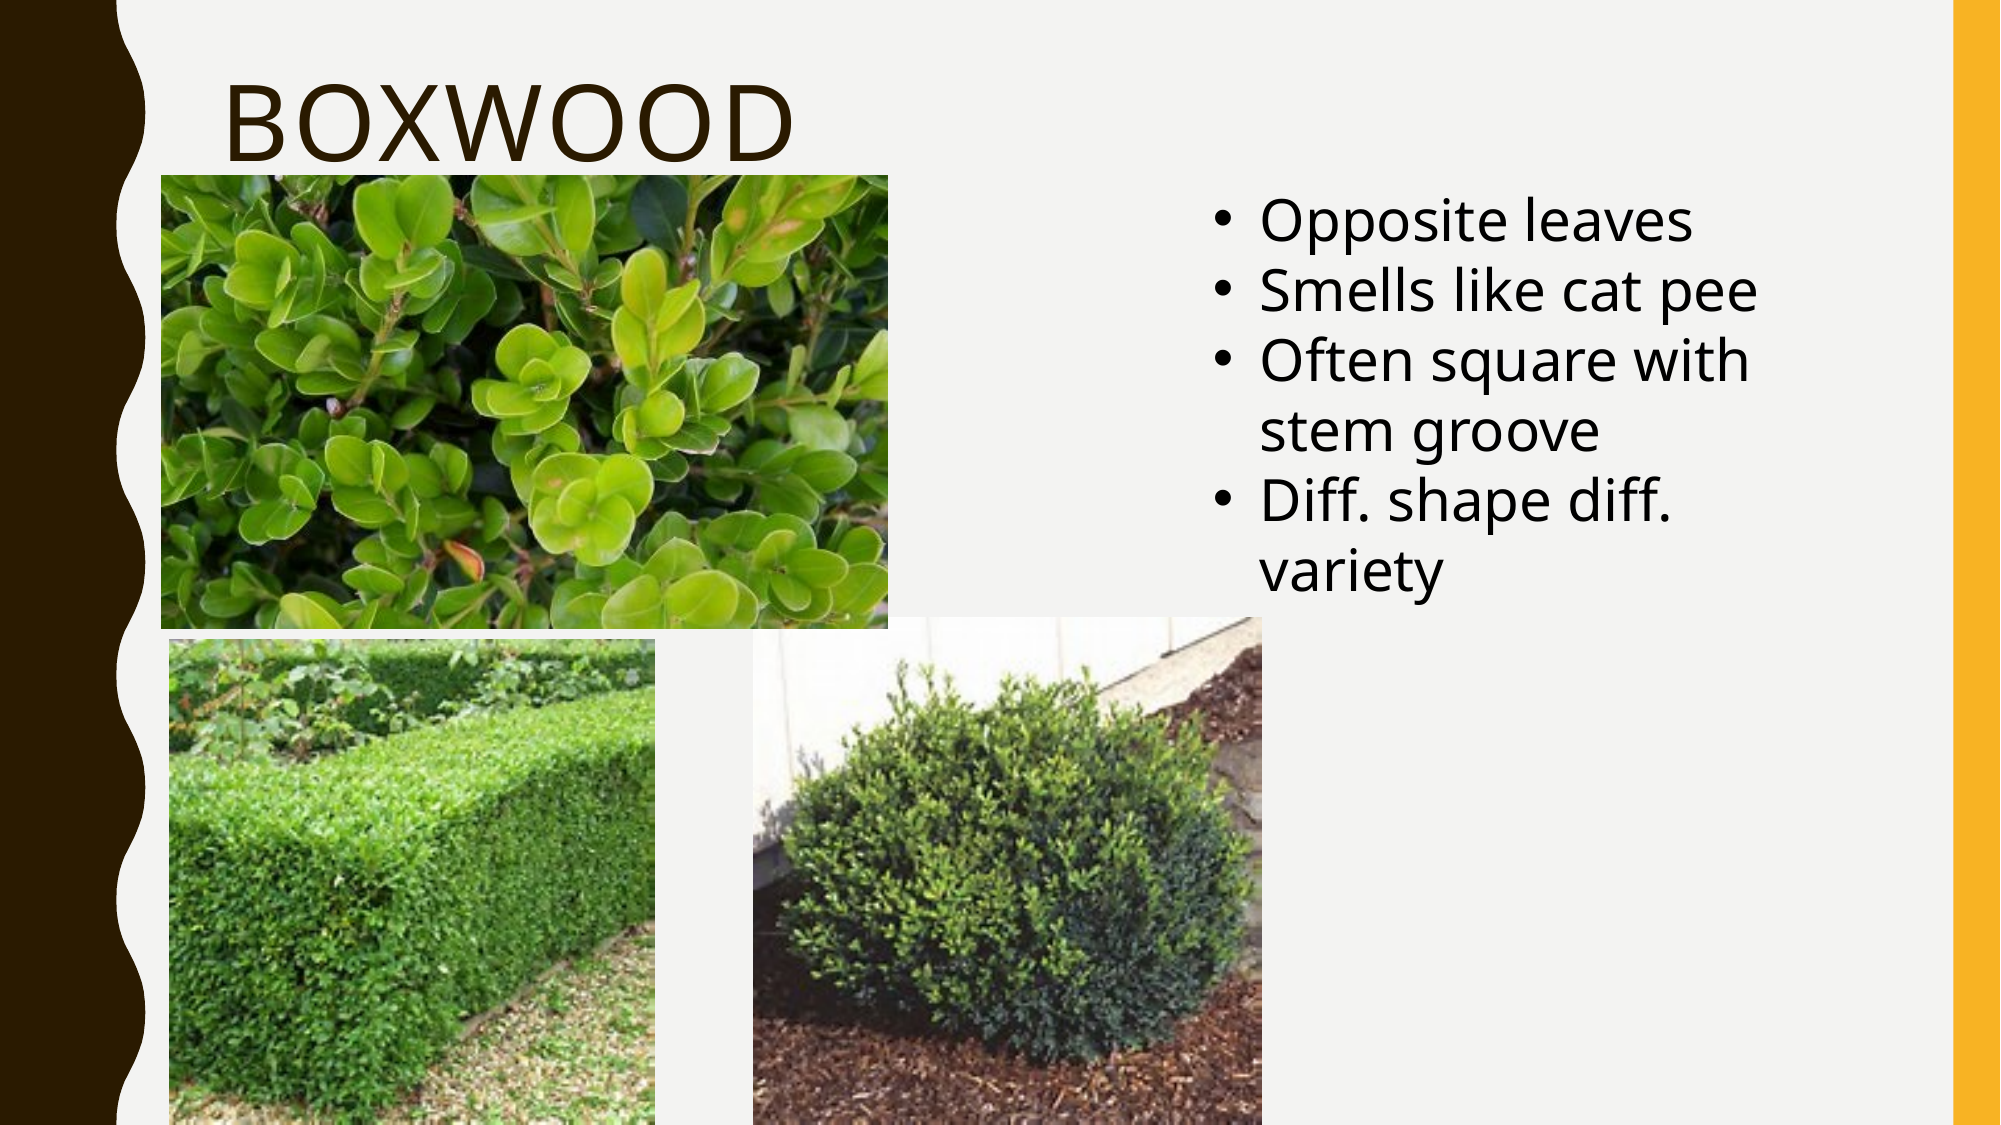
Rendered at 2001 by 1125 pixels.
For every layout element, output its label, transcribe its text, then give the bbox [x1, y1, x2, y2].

title boxwood [205, 62, 1875, 308]
picture [161, 175, 1262, 1125]
text_box Opposite leaves Smells like cat pee Often square with stem groove Diff. shape diff. variety [1198, 175, 1816, 610]
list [168, 639, 655, 1125]
